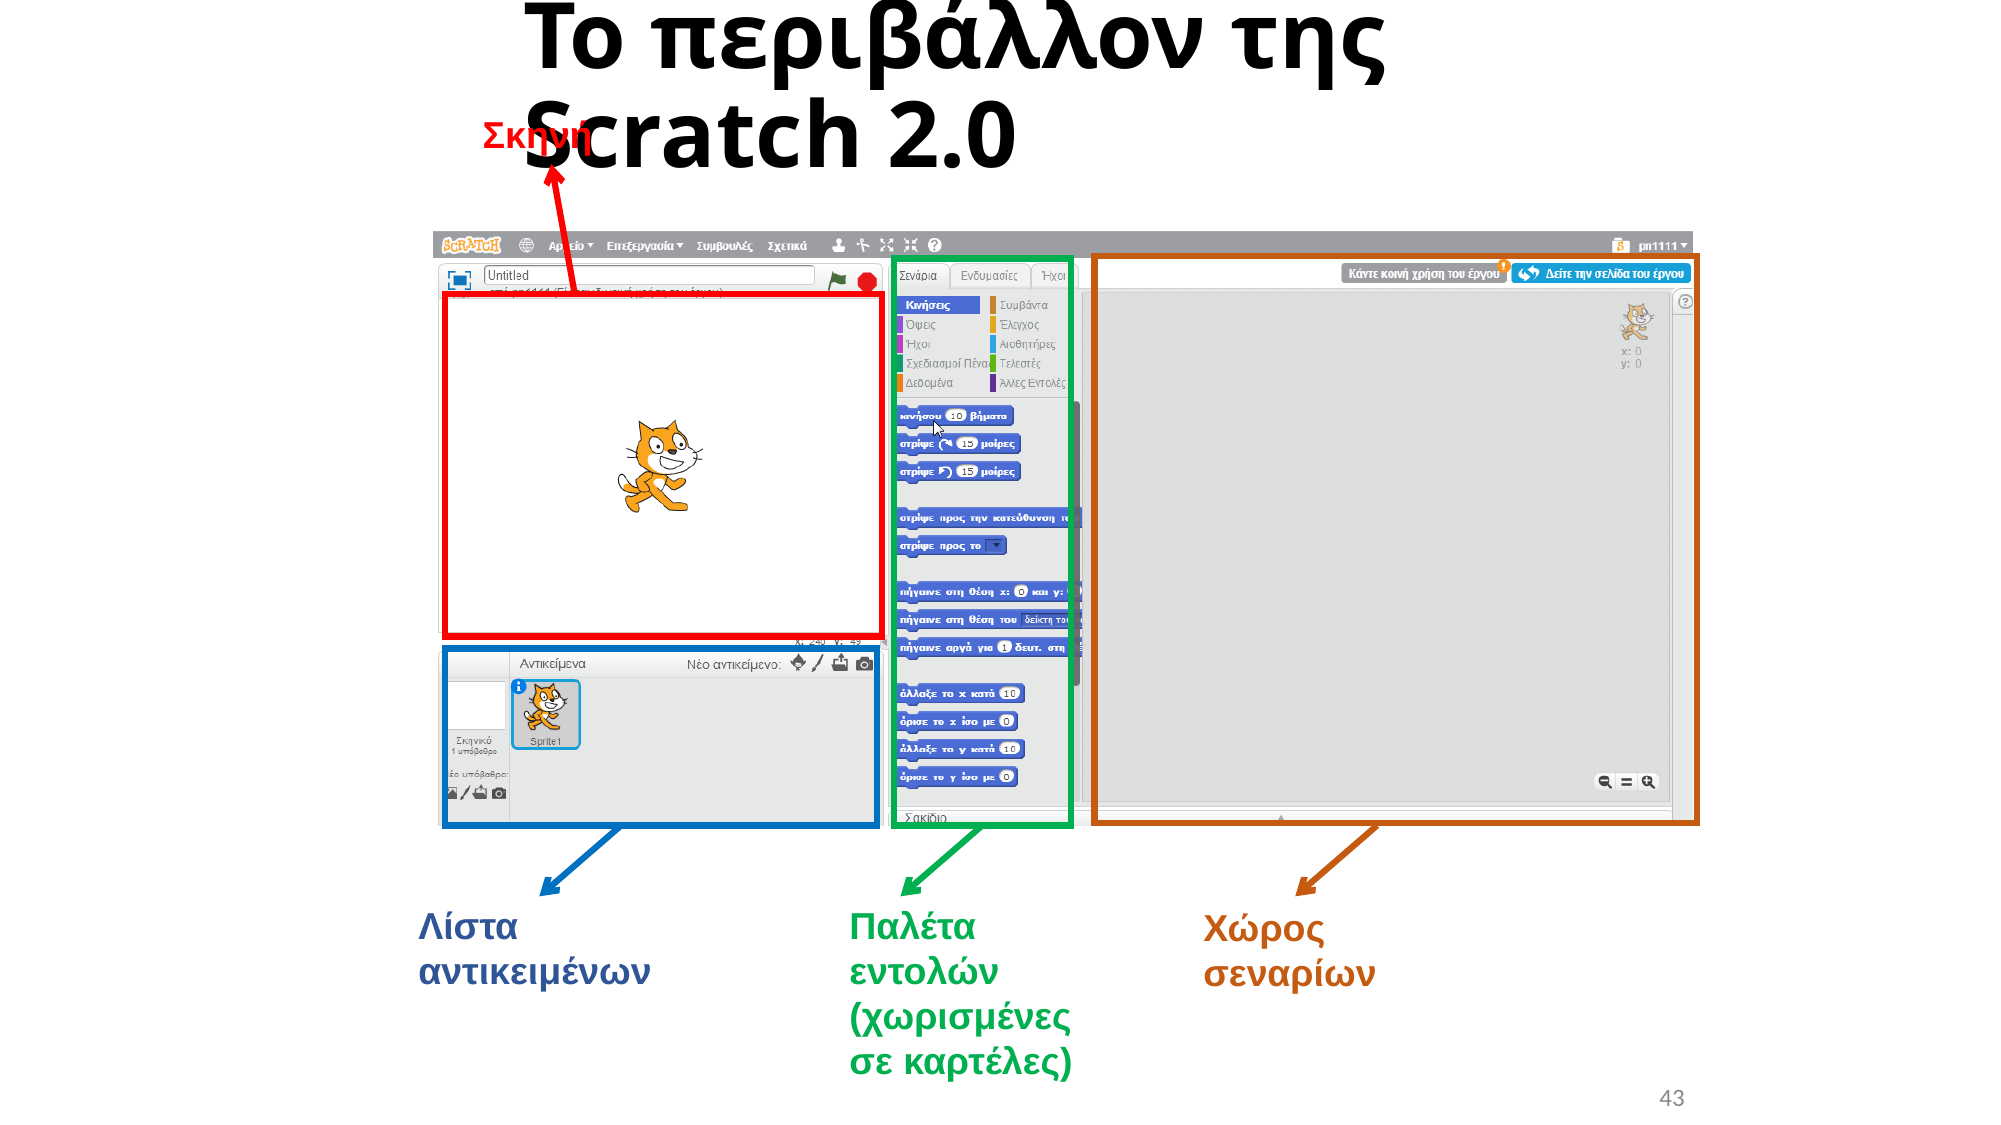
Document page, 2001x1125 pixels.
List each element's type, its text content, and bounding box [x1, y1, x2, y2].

slide_number 43 [1586, 1056, 1700, 1125]
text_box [551, 163, 575, 294]
text_box Σκηνή [467, 103, 693, 164]
title Το περιβάλλον της Scratch 2.0 [508, 0, 1746, 182]
text_box Παλέτα εντολών (χωρισμένες σε καρτέλες) [834, 894, 1130, 1090]
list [433, 231, 1693, 826]
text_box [900, 825, 983, 897]
text_box Χώρος σεναρίων [1188, 896, 1484, 1001]
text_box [539, 825, 622, 897]
text_box Λίστα αντικειμένων [403, 894, 699, 1000]
text_box [1693, 255, 1698, 823]
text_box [1295, 825, 1378, 897]
